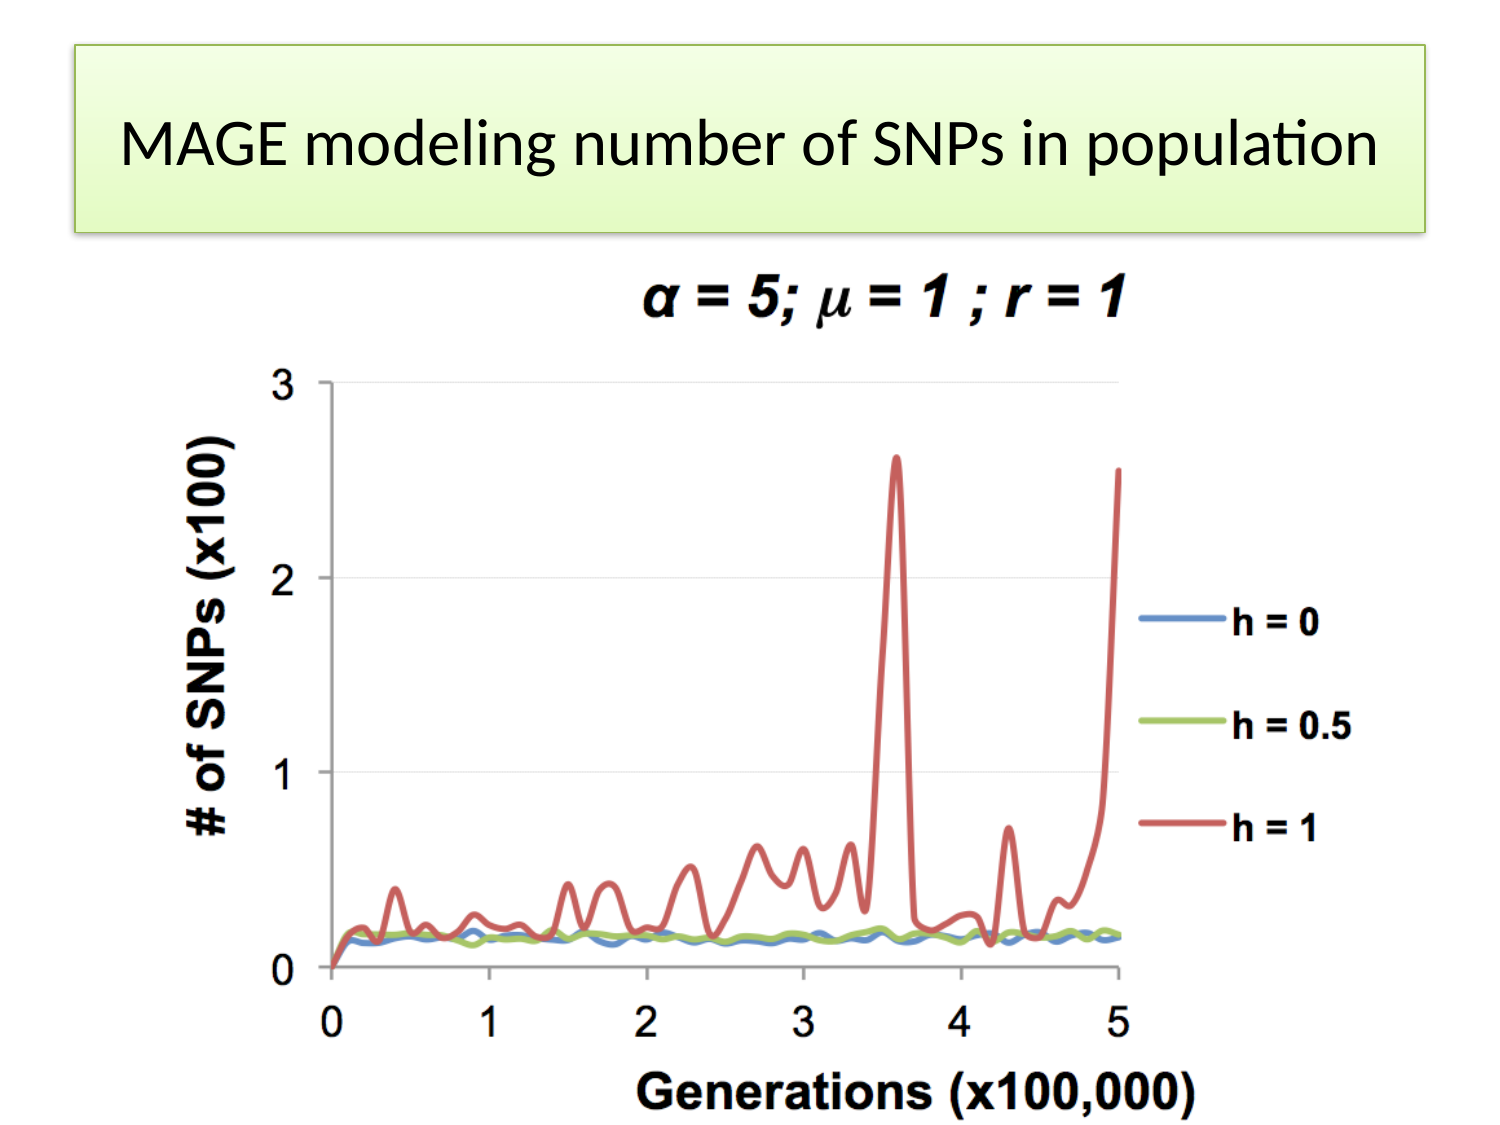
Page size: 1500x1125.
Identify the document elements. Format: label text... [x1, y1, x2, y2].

picture [154, 242, 1367, 1122]
title MAGE modeling number of SNPs in population [74, 44, 1426, 233]
